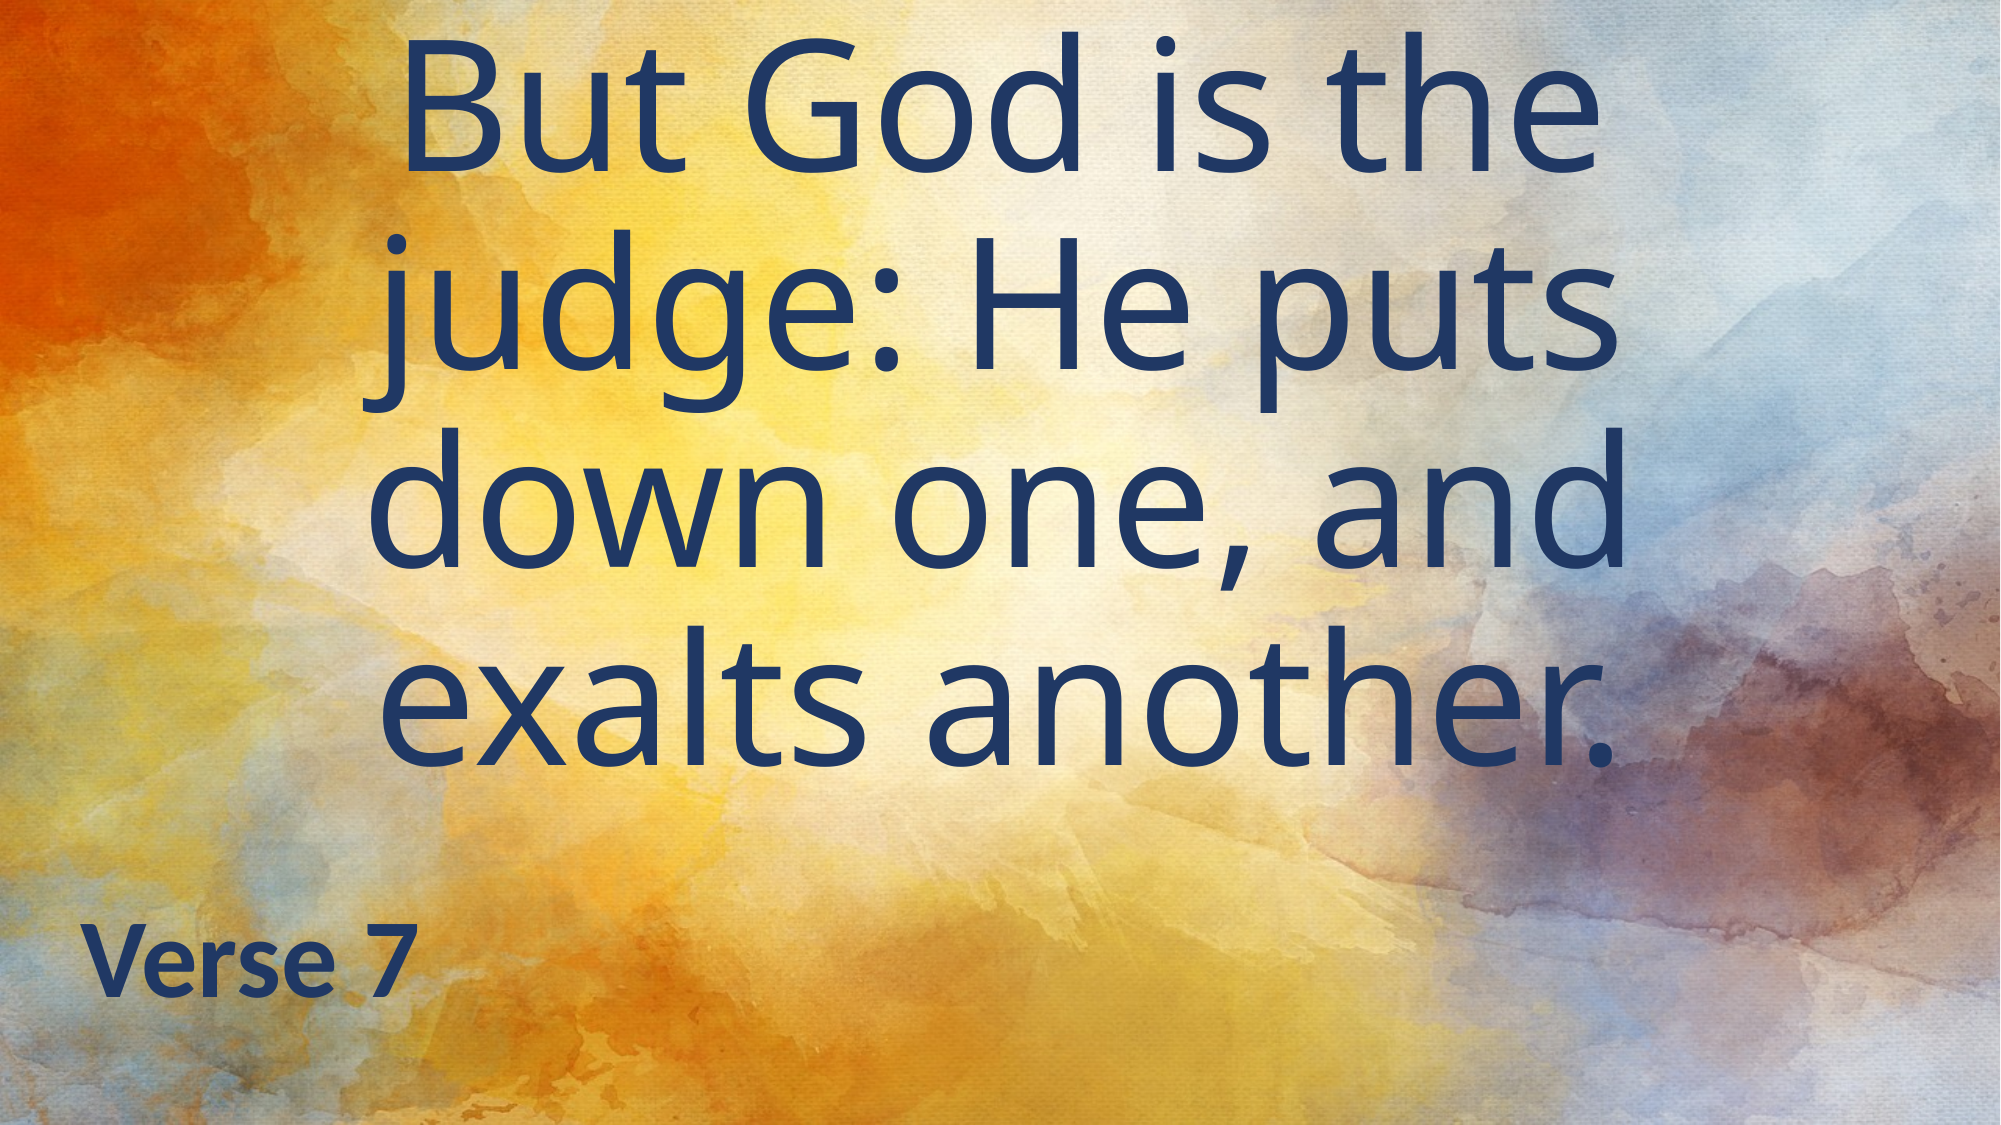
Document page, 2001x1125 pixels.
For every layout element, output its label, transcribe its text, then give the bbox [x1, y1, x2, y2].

subtitle Verse 7 [65, 893, 618, 1088]
picture [0, 0, 2001, 1125]
title But God is the judge: He puts down one, and exalts another. [249, 170, 1750, 813]
